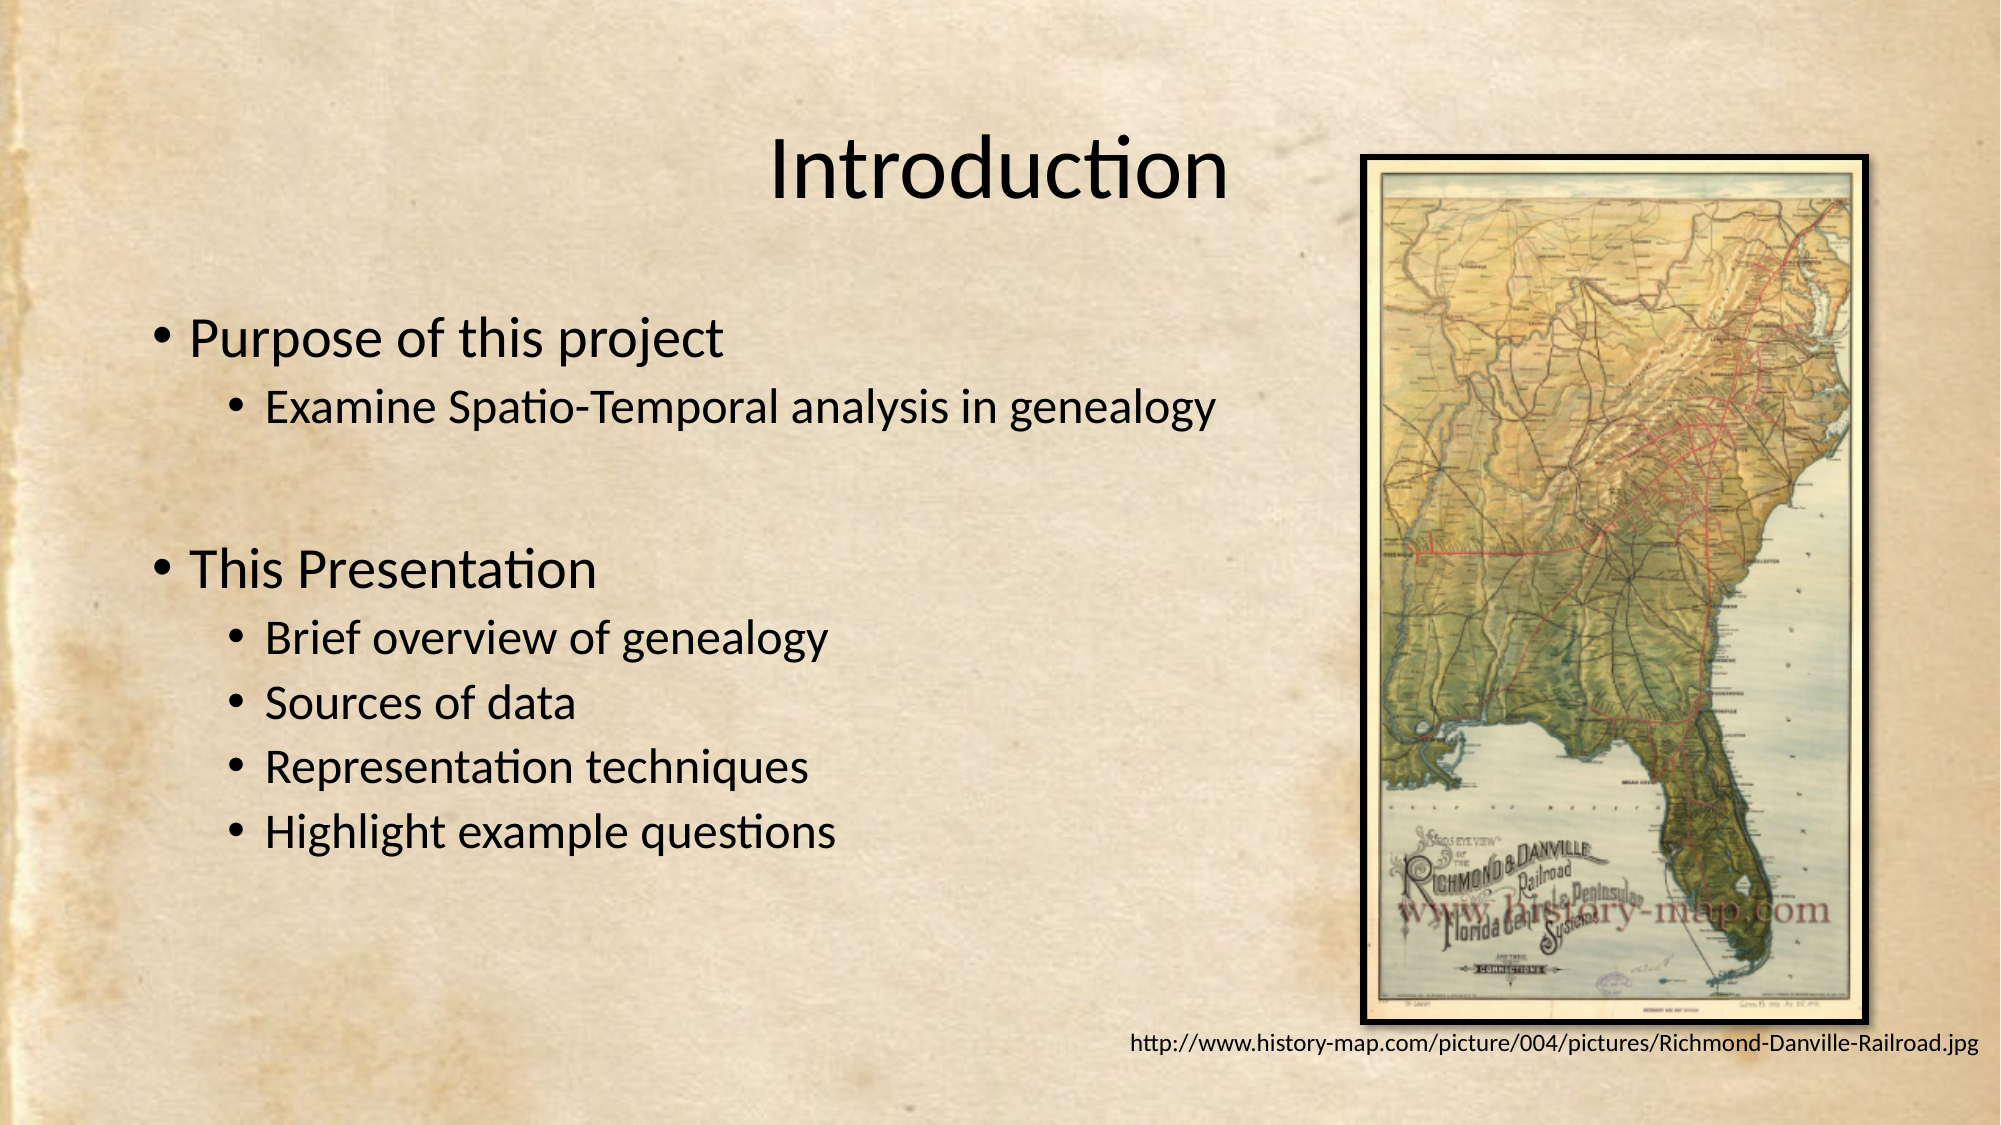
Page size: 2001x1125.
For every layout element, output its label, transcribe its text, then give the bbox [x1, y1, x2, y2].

picture [0, 0, 2001, 1125]
list Purpose of this project Examine Spatio-Temporal analysis in genealogy This Presentation Brief overview of genealogy Sources of data Representation techniques Highlight example questions [137, 299, 1359, 1014]
text_box http://www.history-map.com/picture/004/pictures/Richmond-Danville-Railroad.jpg [1115, 1018, 2000, 1064]
title Introduction [137, 59, 1863, 278]
